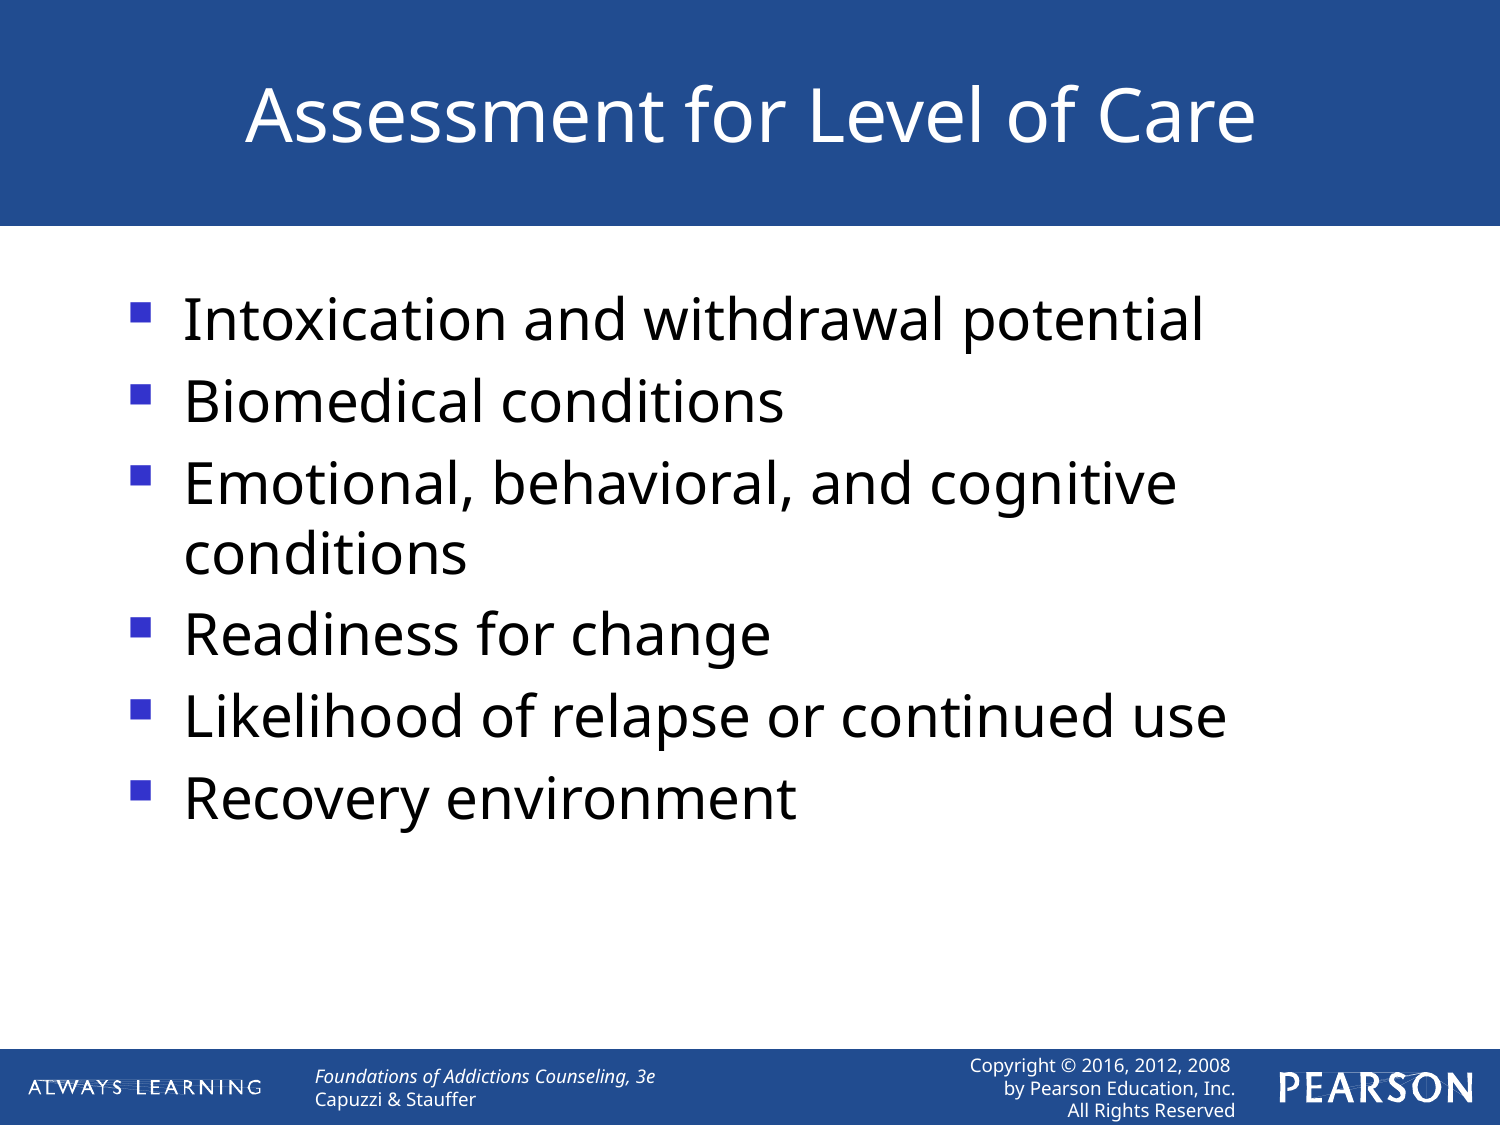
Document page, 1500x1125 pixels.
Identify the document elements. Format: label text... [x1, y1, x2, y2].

picture [0, 1049, 290, 1125]
picture [1249, 1049, 1500, 1125]
text_box [290, 1049, 299, 1125]
title Assessment for Level of Care [0, 0, 1500, 226]
text_box Foundations of Addictions Counseling, 3e Capuzzi & Stauffer [299, 1049, 737, 1125]
text_box Intoxication and withdrawal potential Biomedical conditions Emotional, behavioral, and cognitive conditions Readiness for change Likelihood of relapse or continued use Recovery environment [112, 274, 1450, 950]
text_box Copyright © 2016, 2012, 2008 by Pearson Education, Inc. All Rights Reserved [737, 1049, 1248, 1125]
